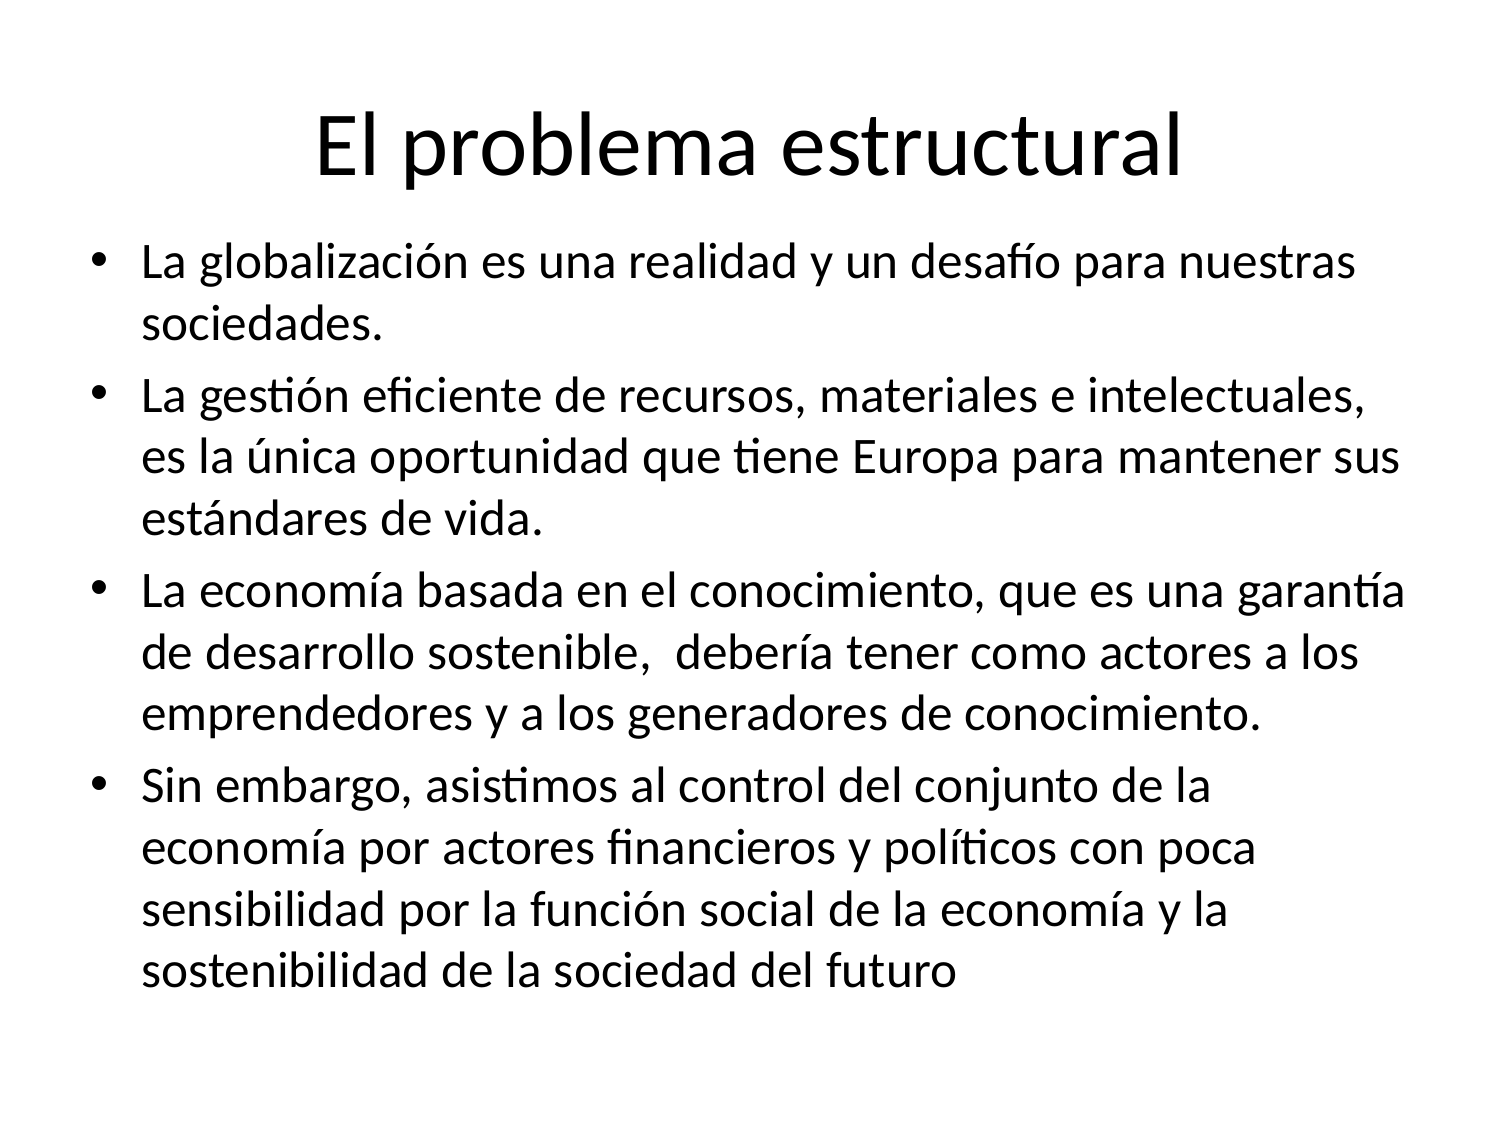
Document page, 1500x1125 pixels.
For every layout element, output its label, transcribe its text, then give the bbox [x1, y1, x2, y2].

list La globalización es una realidad y un desafío para nuestras sociedades. La gestión eficiente de recursos, materiales e intelectuales, es la única oportunidad que tiene Europa para mantener sus estándares de vida. La economía basada en el conocimiento, que es una garantía de desarrollo sostenible, debería tener como actores a los emprendedores y a los generadores de conocimiento. Sin embargo, asistimos al control del conjunto de la economía por actores financieros y políticos con poca sensibilidad por la función social de la economía y la sostenibilidad de la sociedad del futuro [75, 219, 1425, 1071]
title El problema estructural [75, 45, 1425, 219]
